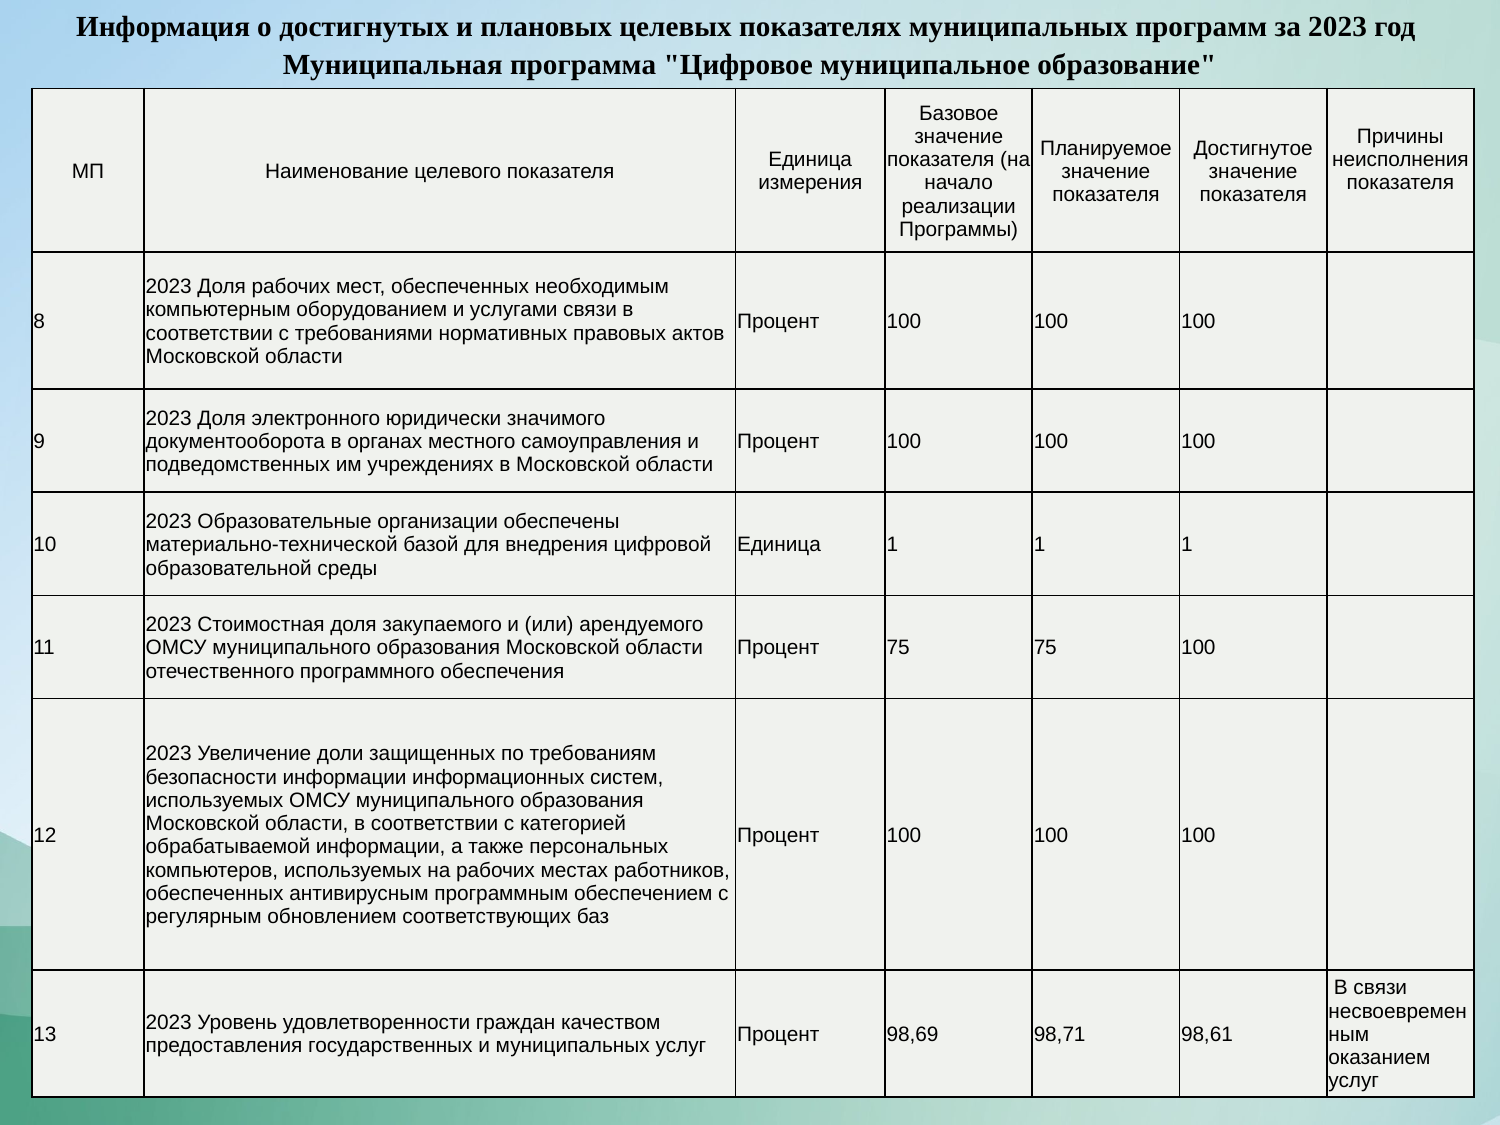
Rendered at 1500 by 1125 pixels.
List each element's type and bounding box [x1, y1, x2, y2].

table_cell [1328, 596, 1473, 698]
table_cell [1033, 390, 1179, 491]
table_cell [1033, 596, 1179, 698]
table_cell [33, 971, 143, 1096]
picture [0, 88, 1500, 1125]
table_cell [1180, 493, 1326, 595]
table_cell [145, 390, 735, 491]
table_cell [886, 699, 1031, 969]
table_cell [33, 253, 143, 388]
table_cell [33, 596, 143, 698]
table_header [1180, 89, 1326, 251]
table_cell [1180, 971, 1326, 1096]
table_cell [736, 390, 884, 491]
table_cell [1328, 253, 1473, 388]
table_cell [1180, 390, 1326, 491]
table_cell [736, 253, 884, 388]
table_cell [736, 699, 884, 969]
table_cell [886, 253, 1031, 388]
table_cell [1180, 596, 1326, 698]
table_cell [1328, 390, 1473, 491]
text_box [0, 0, 1500, 88]
table_cell [1180, 253, 1326, 388]
table_cell [1328, 699, 1473, 969]
table_cell [1033, 971, 1179, 1096]
table_cell [33, 699, 143, 969]
table_cell [1328, 493, 1473, 595]
table_cell [33, 493, 143, 595]
table_cell [736, 493, 884, 595]
table_cell [1033, 493, 1179, 595]
table_cell [1180, 699, 1326, 969]
table_cell [1033, 699, 1179, 969]
table_header [1033, 89, 1179, 251]
table_cell [33, 390, 143, 491]
table_header [33, 89, 143, 251]
table_cell [886, 596, 1031, 698]
table_cell [736, 596, 884, 698]
table_cell [145, 971, 735, 1096]
table_cell [145, 253, 735, 388]
table_cell [145, 596, 735, 698]
table_cell [1328, 971, 1473, 1096]
table_cell [886, 390, 1031, 491]
table_cell [1033, 253, 1179, 388]
table_header [886, 89, 1031, 251]
table_header [736, 89, 884, 251]
table_cell [145, 493, 735, 595]
table_header [145, 89, 735, 251]
table_header [1328, 89, 1473, 251]
table_cell [886, 493, 1031, 595]
table_cell [145, 699, 735, 969]
table_cell [886, 971, 1031, 1096]
table_cell [736, 971, 884, 1096]
